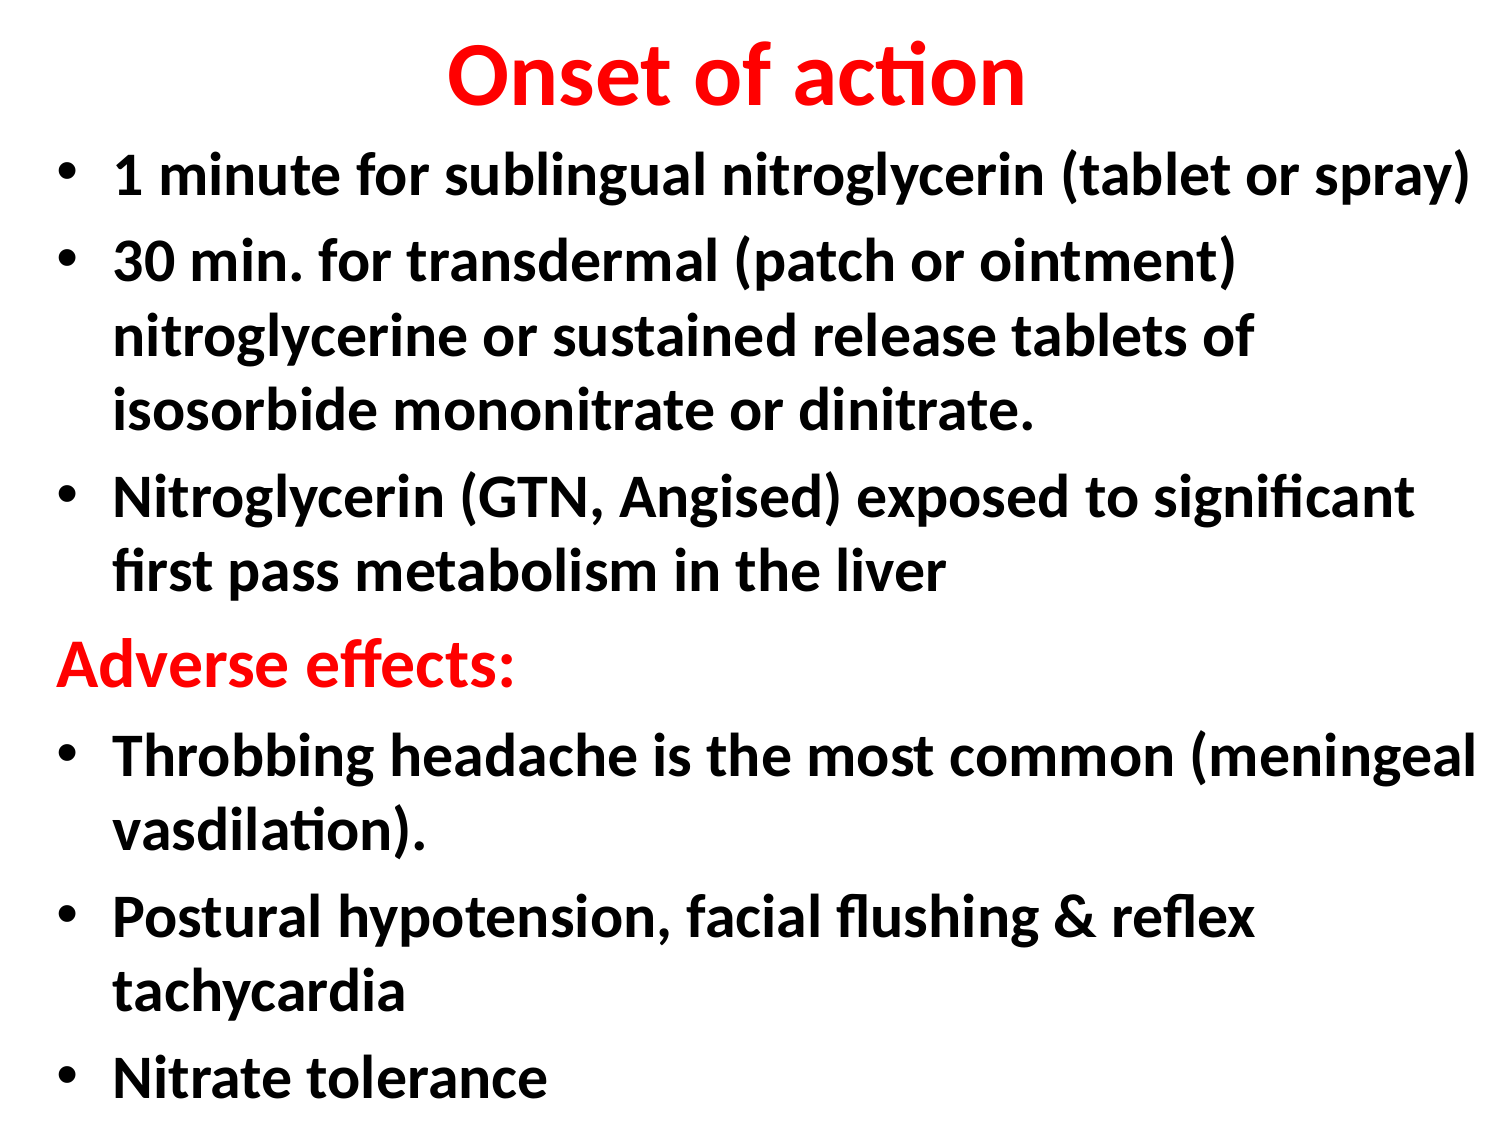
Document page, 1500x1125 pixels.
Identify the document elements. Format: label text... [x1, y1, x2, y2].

list 1 minute for sublingual nitroglycerin (tablet or spray) 30 min. for transdermal (patch or ointment) nitroglycerine or sustained release tablets of isosorbide mononitrate or dinitrate. Nitroglycerin (GTN, Angised) exposed to significant first pass metabolism in the liver Adverse effects: Throbbing headache is the most common (meningeal vasdilation). Postural hypotension, facial flushing & reflex tachycardia Nitrate tolerance [41, 125, 1500, 1125]
title Onset of action [75, 0, 1425, 125]
